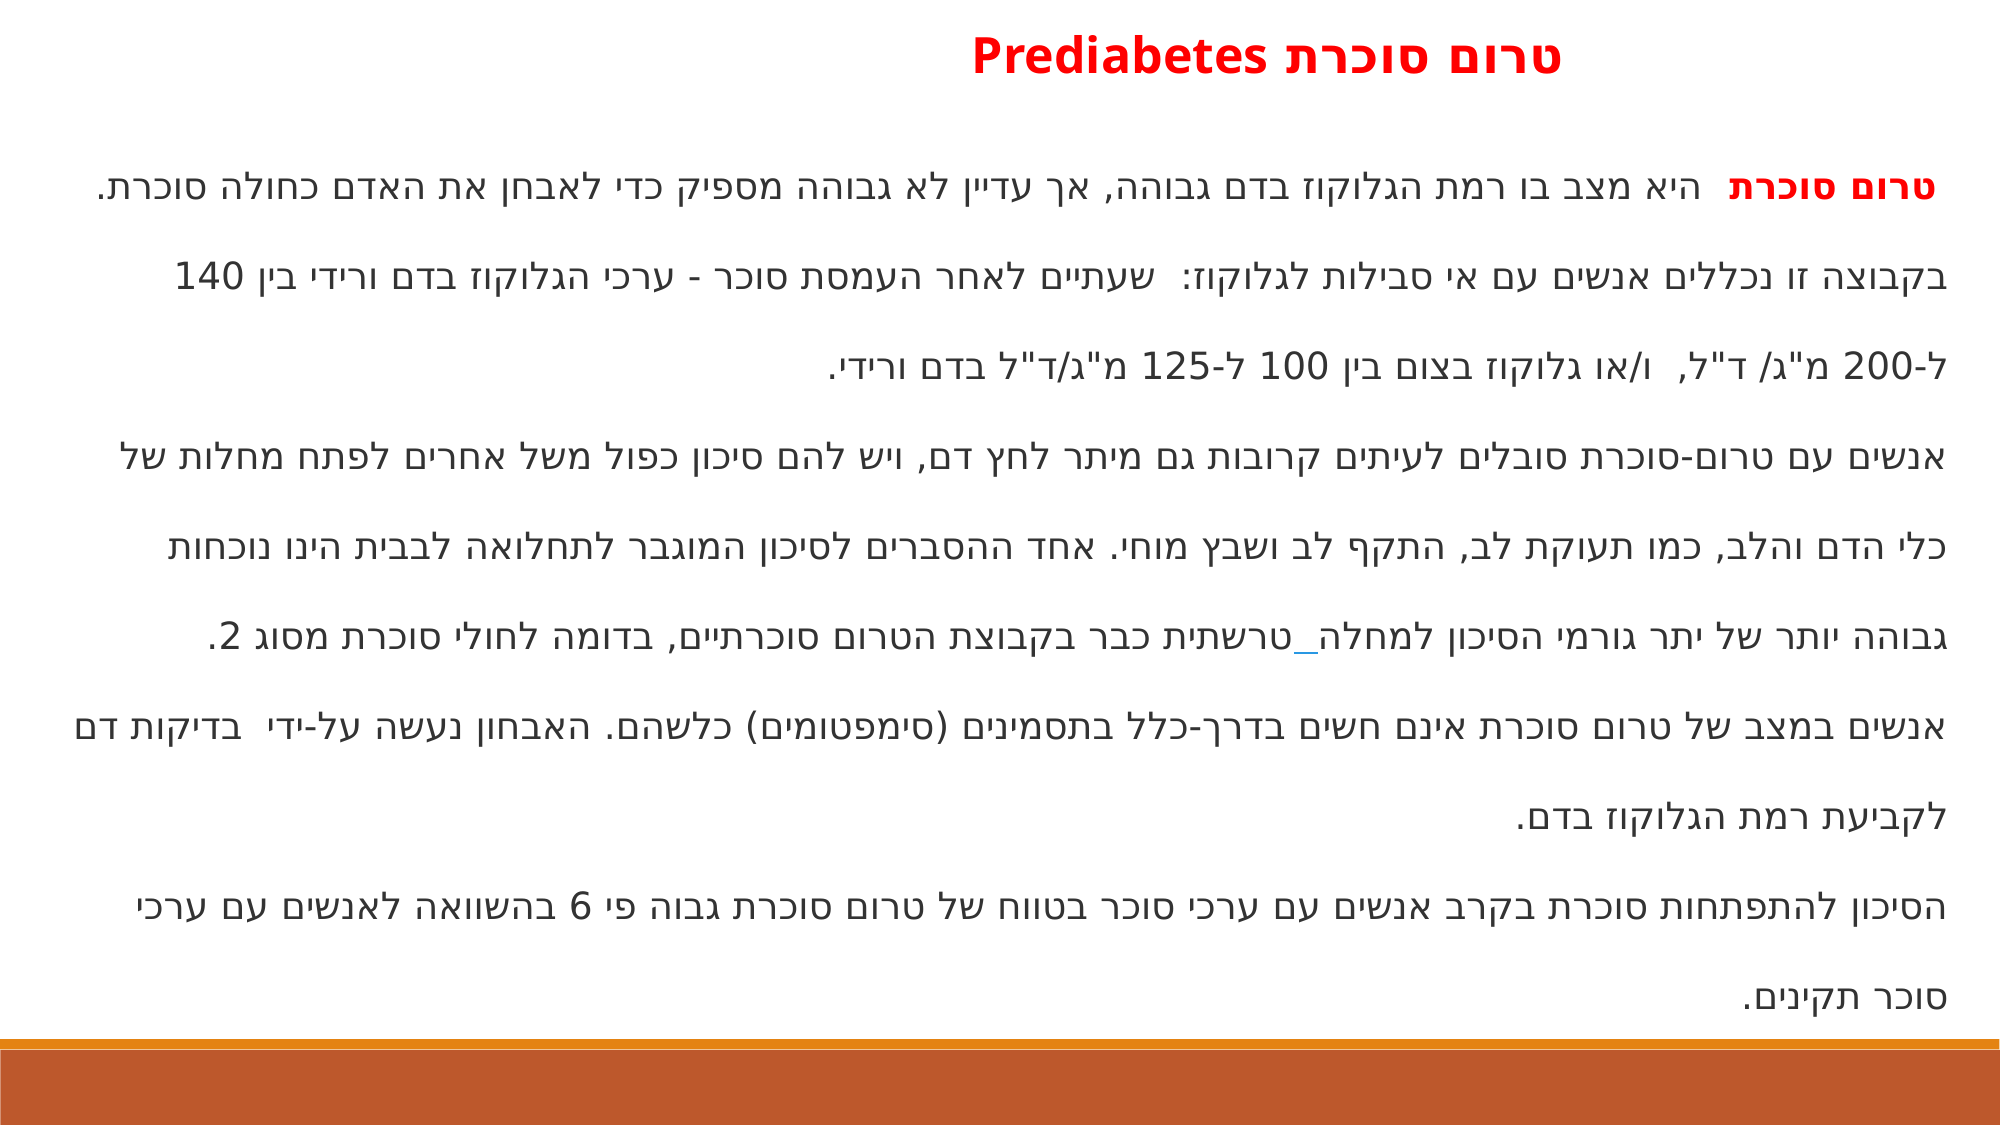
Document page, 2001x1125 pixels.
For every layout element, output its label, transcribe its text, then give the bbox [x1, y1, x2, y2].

text_box טרום סוכרת היא מצב בו רמת הגלוקוז בדם גבוהה, אך עדיין לא גבוהה מספיק כדי לאבחן את האדם כחולה סוכרת. בקבוצה זו נכללים אנשים עם אי סבילות לגלוקוז: ‏ שעתיים לאחר העמסת סוכר - ערכי הגלוקוז בדם ורידי בין 140 ל-200 מ"ג/ ד"ל, ו/או גלוקוז בצום בין 100 ל-125 מ"ג/ד"ל בדם ורידי. אנשים עם טרום-סוכרת סובלים לעיתים קרובות גם מיתר לחץ דם, ויש להם סיכון כפול משל אחרים לפתח מחלות של כלי הדם והלב, כמו תעוקת לב, התקף לב ושבץ מוחי. אחד ההסברים לסיכון המוגבר לתחלואה לבבית הינו נוכחות גבוהה יותר של יתר גורמי הסיכון למחלה טרשתית כבר בקבוצת הטרום סוכרתיים, בדומה לחולי סוכרת מסוג 2. אנשים במצב של טרום סוכרת אינם חשים בדרך-כלל בתסמינים (סימפטומים) כלשהם. האבחון נעשה על-ידי בדיקות דם לקביעת רמת הגלוקוז בדם. הסיכון להתפתחות סוכרת בקרב אנשים עם ערכי סוכר בטווח של טרום סוכרת גבוה פי 6 בהשוואה לאנשים עם ערכי סוכר תקינים. [46, 109, 1964, 1025]
text_box טרום סוכרת Prediabetes [956, 15, 1579, 91]
